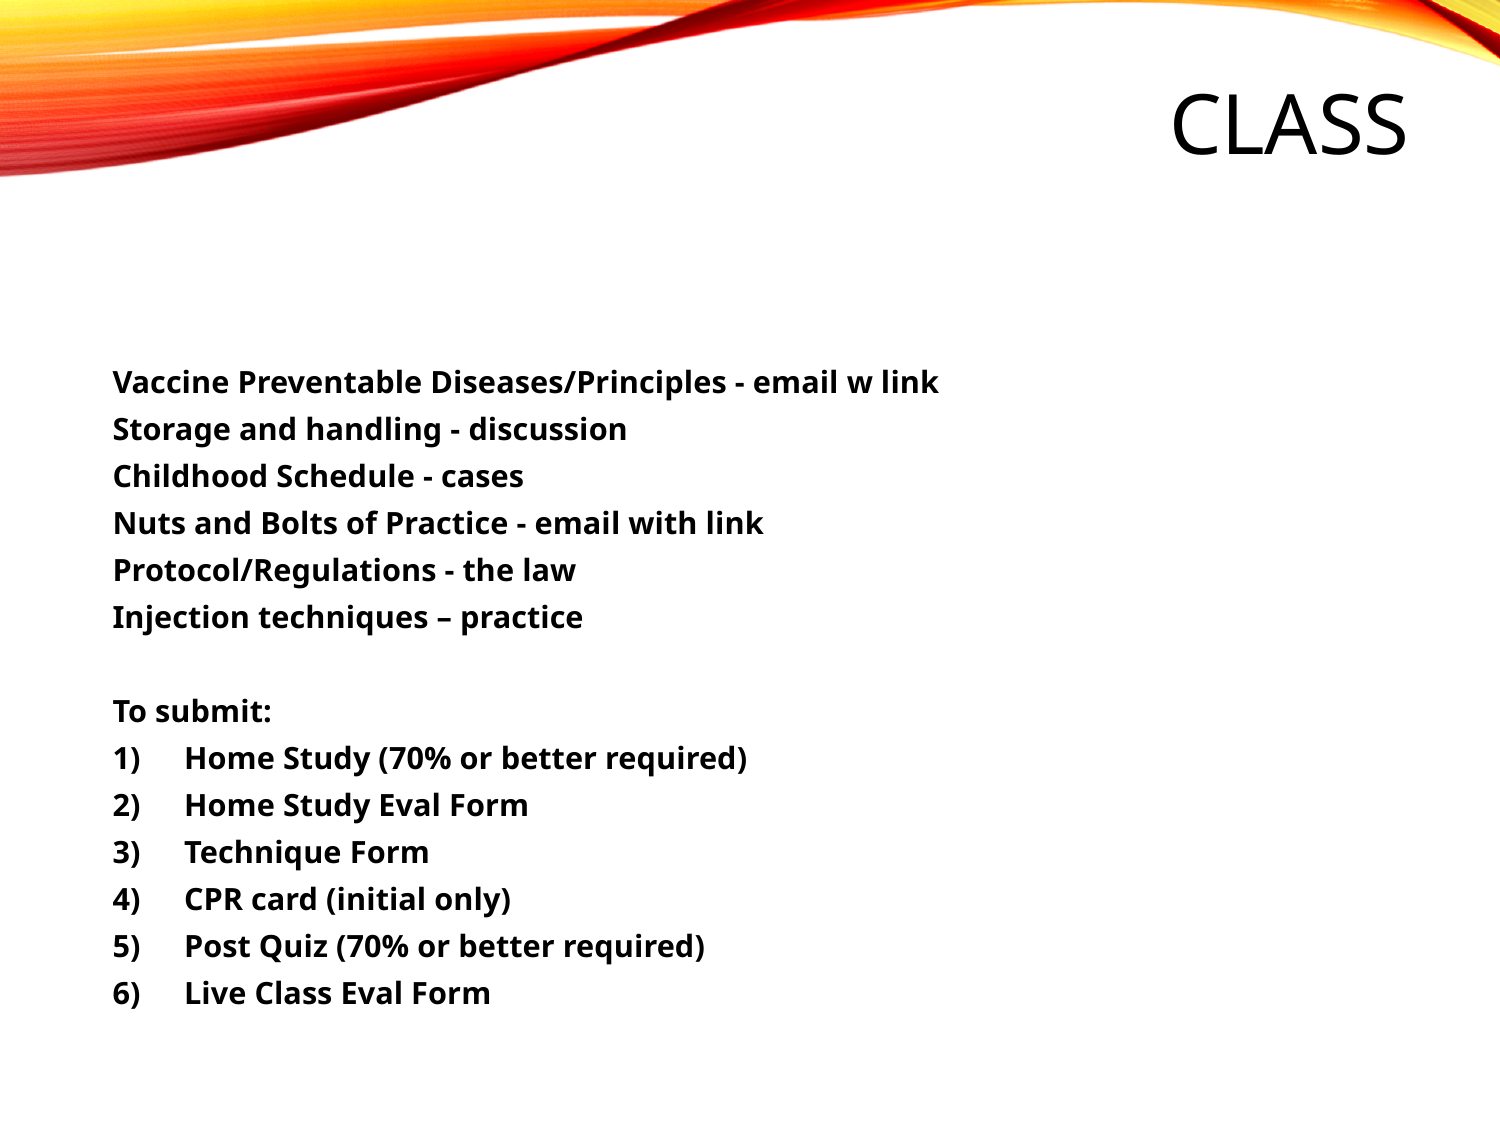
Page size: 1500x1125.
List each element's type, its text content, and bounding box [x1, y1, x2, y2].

title CLASS [75, 24, 1425, 231]
list Vaccine Preventable Diseases/Principles - email w link Storage and handling - discussion Childhood Schedule - cases Nuts and Bolts of Practice - email with link Protocol/Regulations - the law Injection techniques – practice To submit: Home Study (70% or better required) Home Study Eval Form Technique Form CPR card (initial only) Post Quiz (70% or better required) Live Class Eval Form [97, 360, 1403, 1028]
picture [0, 0, 1500, 178]
